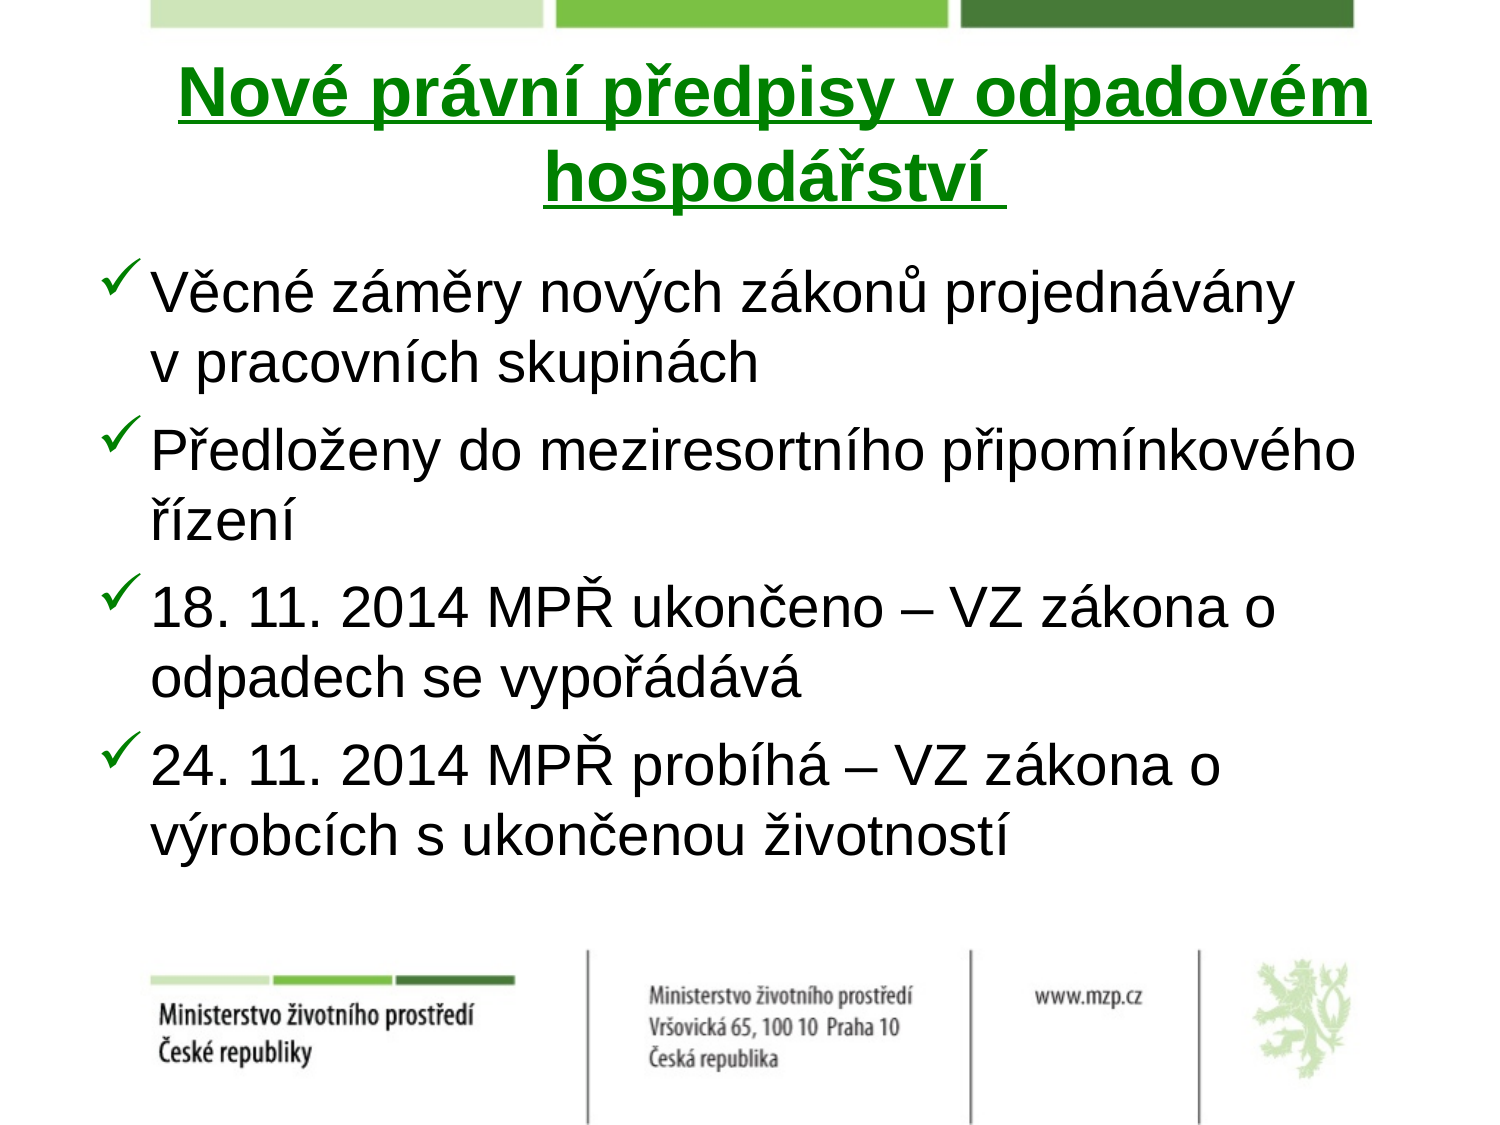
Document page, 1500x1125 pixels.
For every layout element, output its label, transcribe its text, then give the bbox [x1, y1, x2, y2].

list Věcné záměry nových zákonů projednávány v pracovních skupinách Předloženy do meziresortního připomínkového řízení 18. 11. 2014 MPŘ ukončeno – VZ zákona o odpadech se vypořádává 24. 11. 2014 MPŘ probíhá – VZ zákona o výrobcích s ukončenou životností [52, 247, 1440, 904]
title Nové právní předpisy v odpadovém hospodářství [102, 59, 1448, 201]
picture [0, 0, 1500, 1125]
